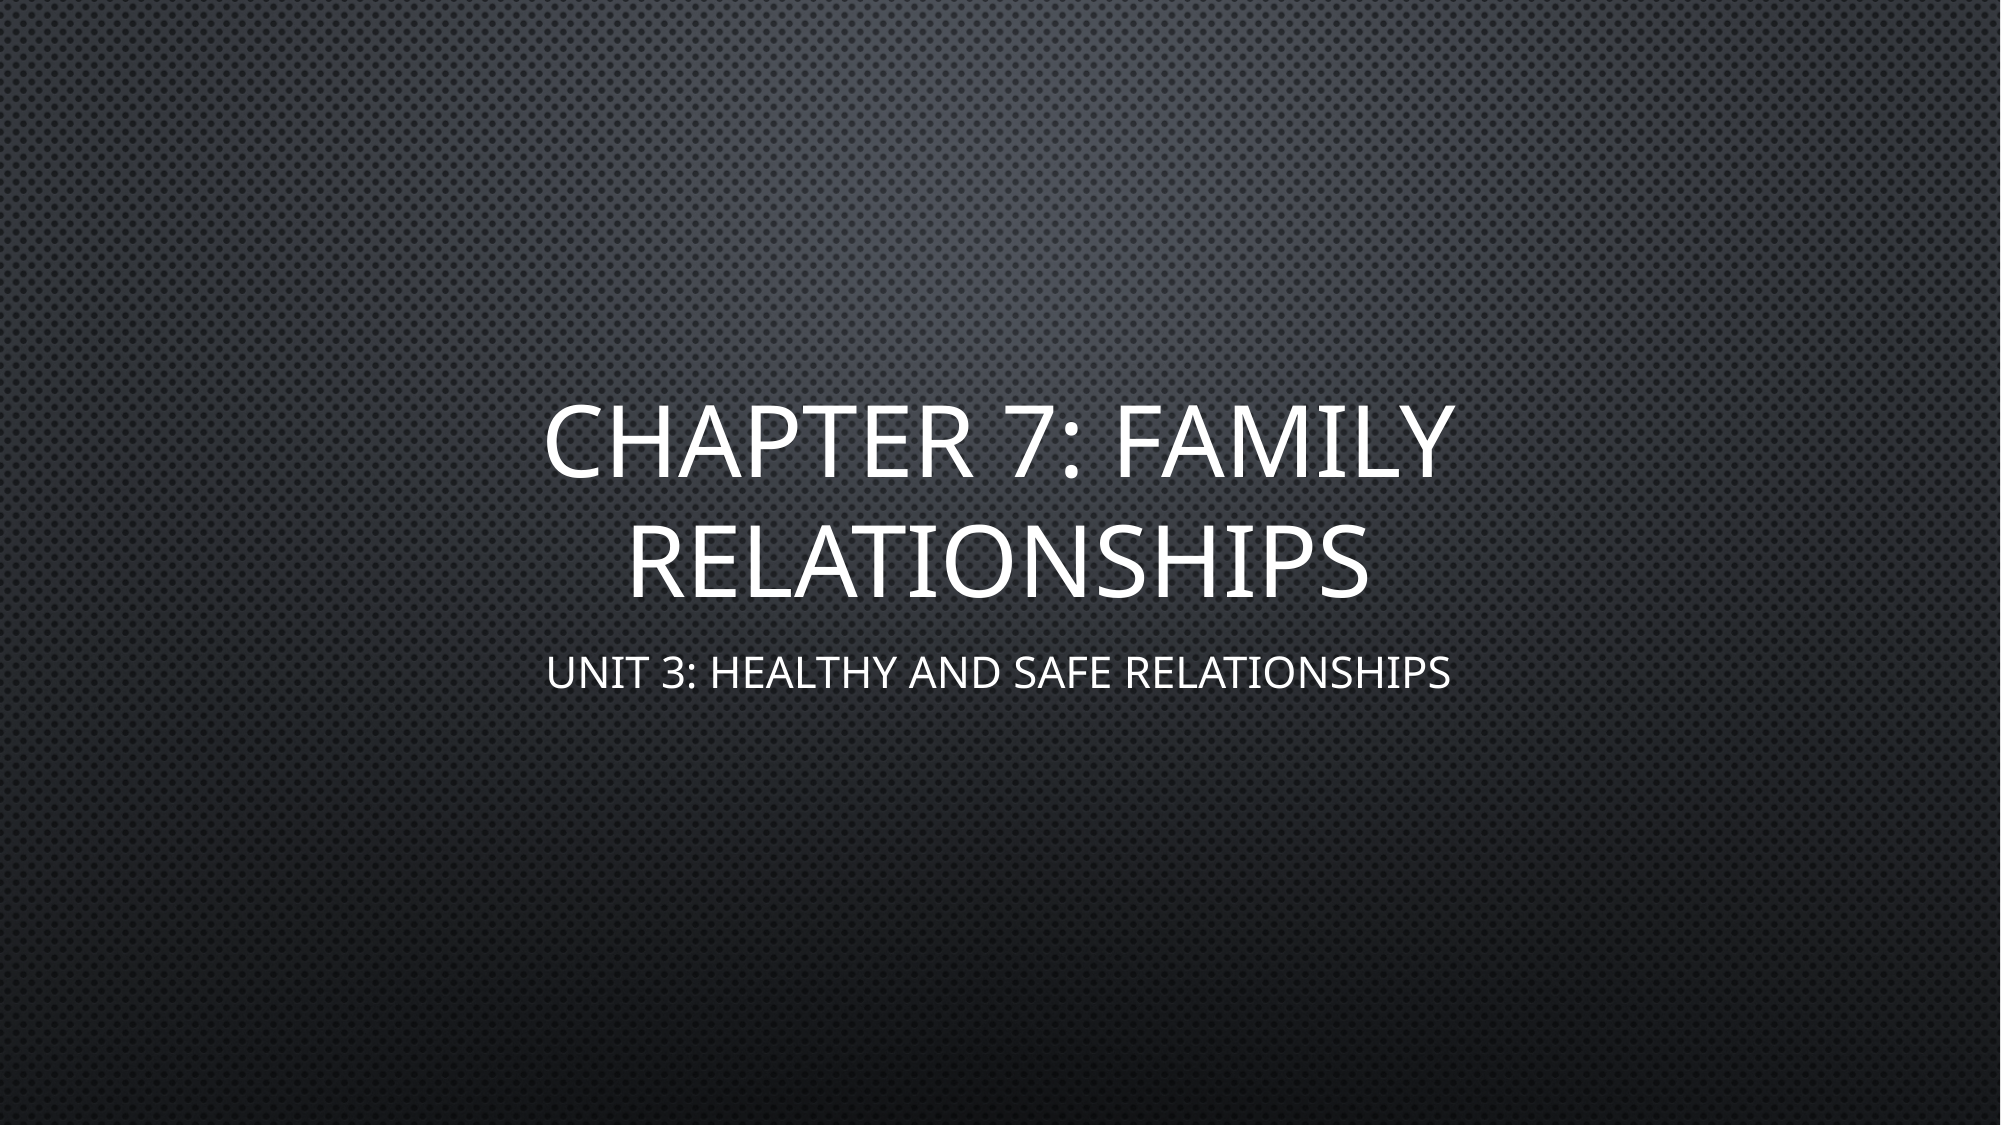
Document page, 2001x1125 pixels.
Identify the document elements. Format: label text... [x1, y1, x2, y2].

title CHaPter 7: Family Relationships [287, 99, 1711, 625]
subtitle Unit 3: Healthy and Safe Relationships [287, 637, 1711, 950]
